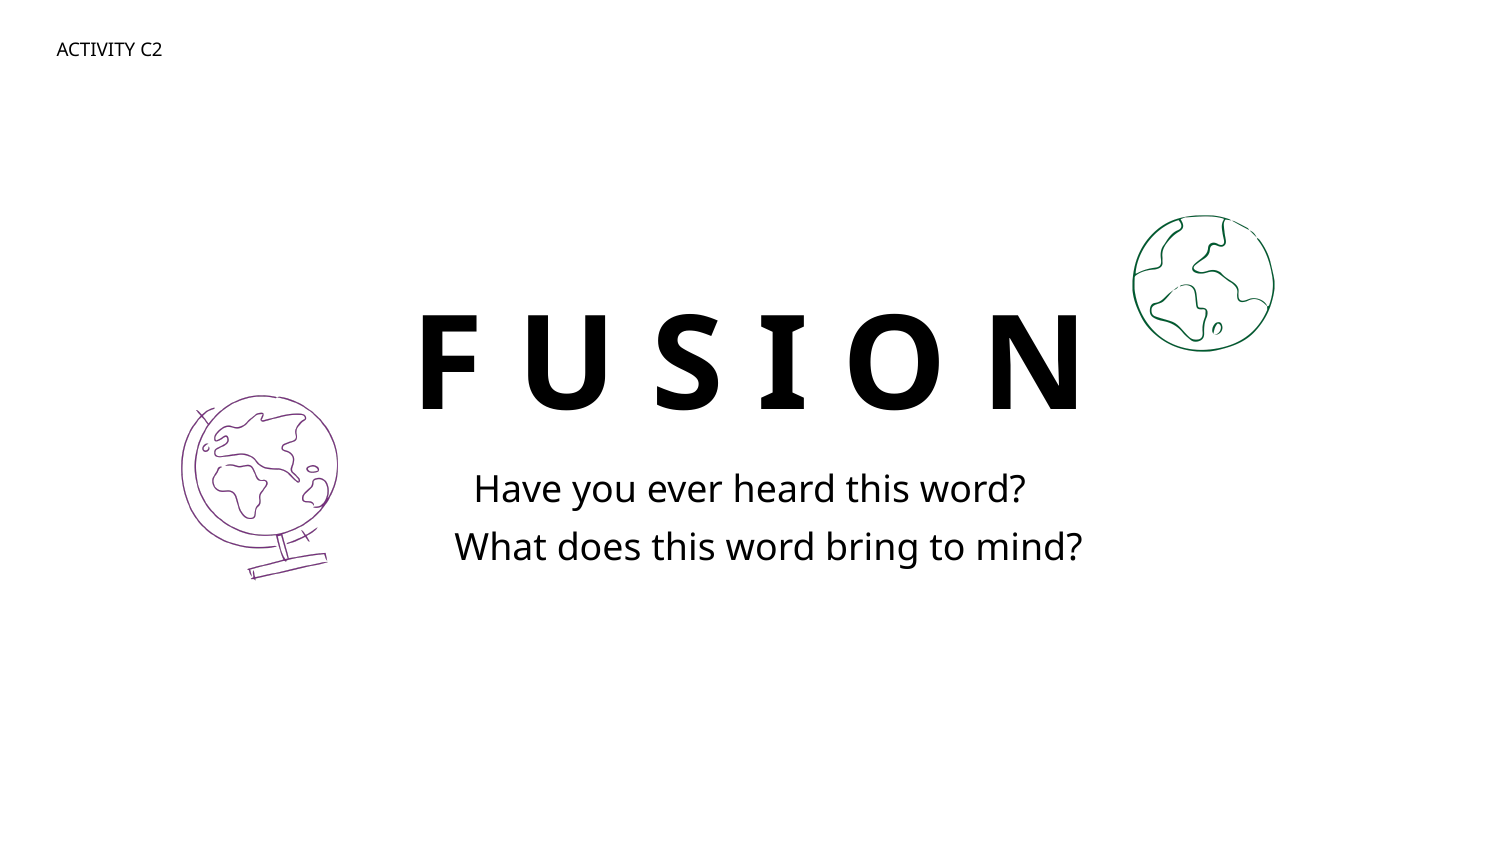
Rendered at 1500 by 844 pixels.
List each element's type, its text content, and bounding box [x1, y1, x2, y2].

text_box Have you ever heard this word? [342, 453, 1163, 522]
text_box F U S I O N [225, 266, 1275, 447]
picture [1131, 215, 1275, 352]
picture [181, 394, 339, 582]
text_box ACTIVITY C2 [22, 26, 197, 72]
text_box What does this word bring to mind? [356, 511, 1181, 579]
